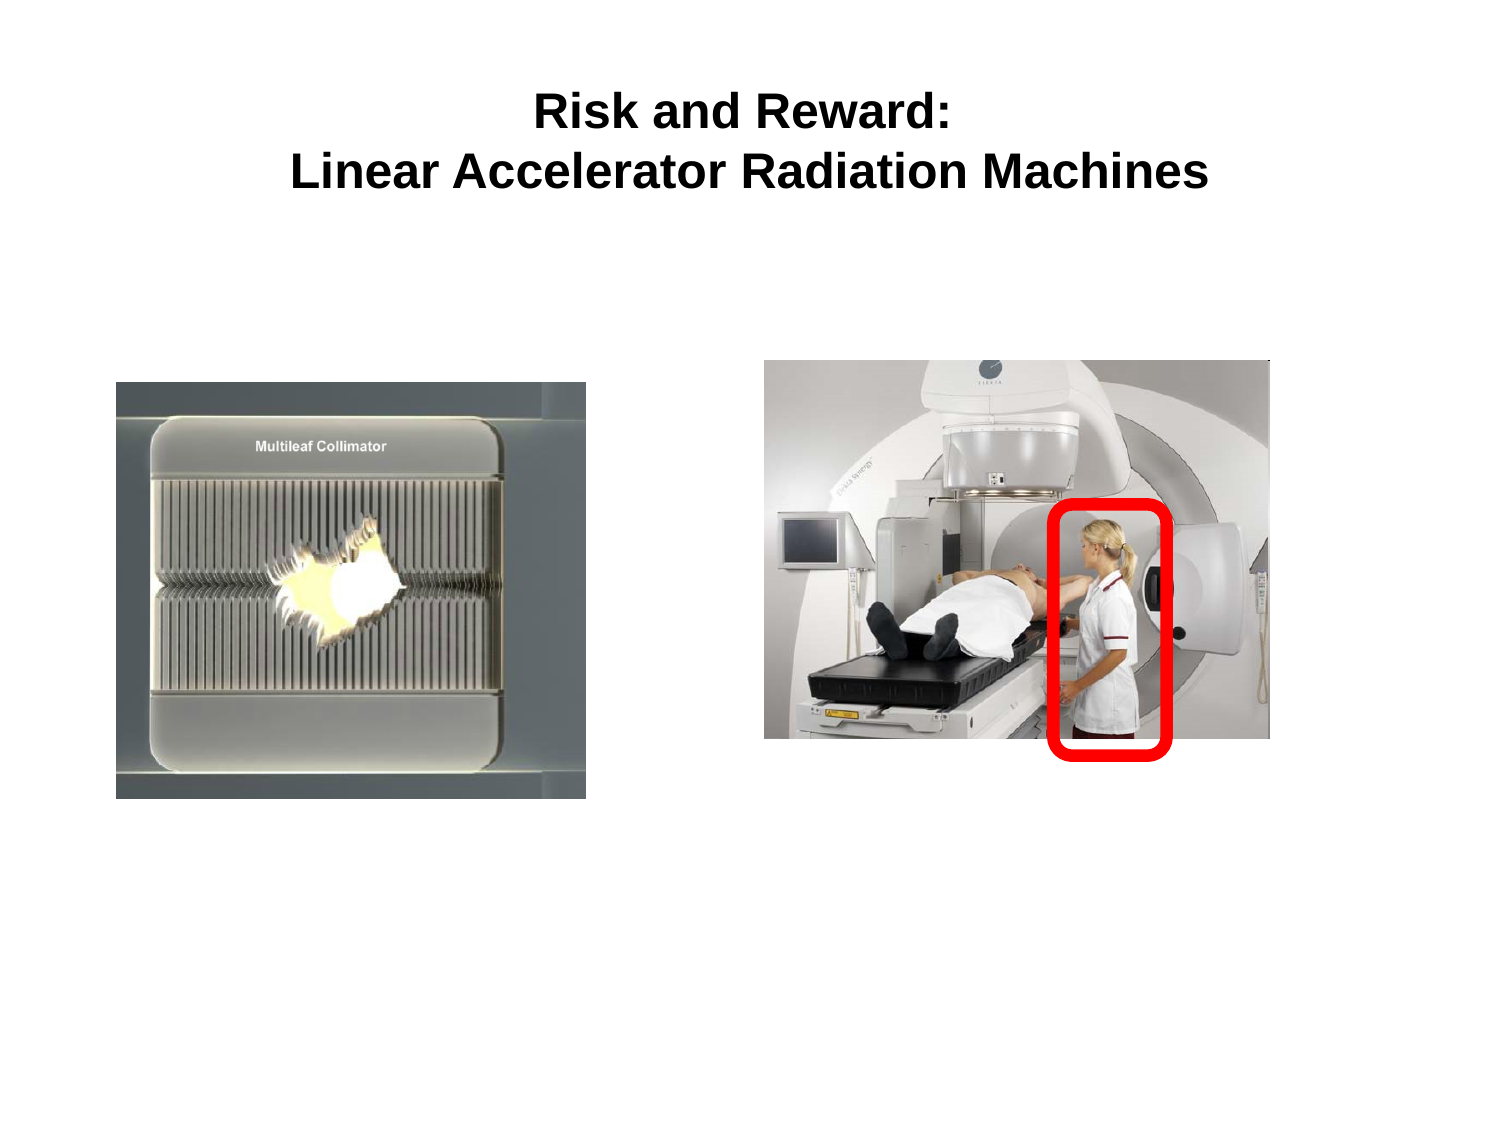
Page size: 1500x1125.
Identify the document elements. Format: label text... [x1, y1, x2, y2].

picture [116, 382, 587, 799]
picture [763, 360, 1270, 740]
text_box [1054, 748, 1166, 758]
title Risk and Reward: Linear Accelerator Radiation Machines [75, 45, 1425, 233]
